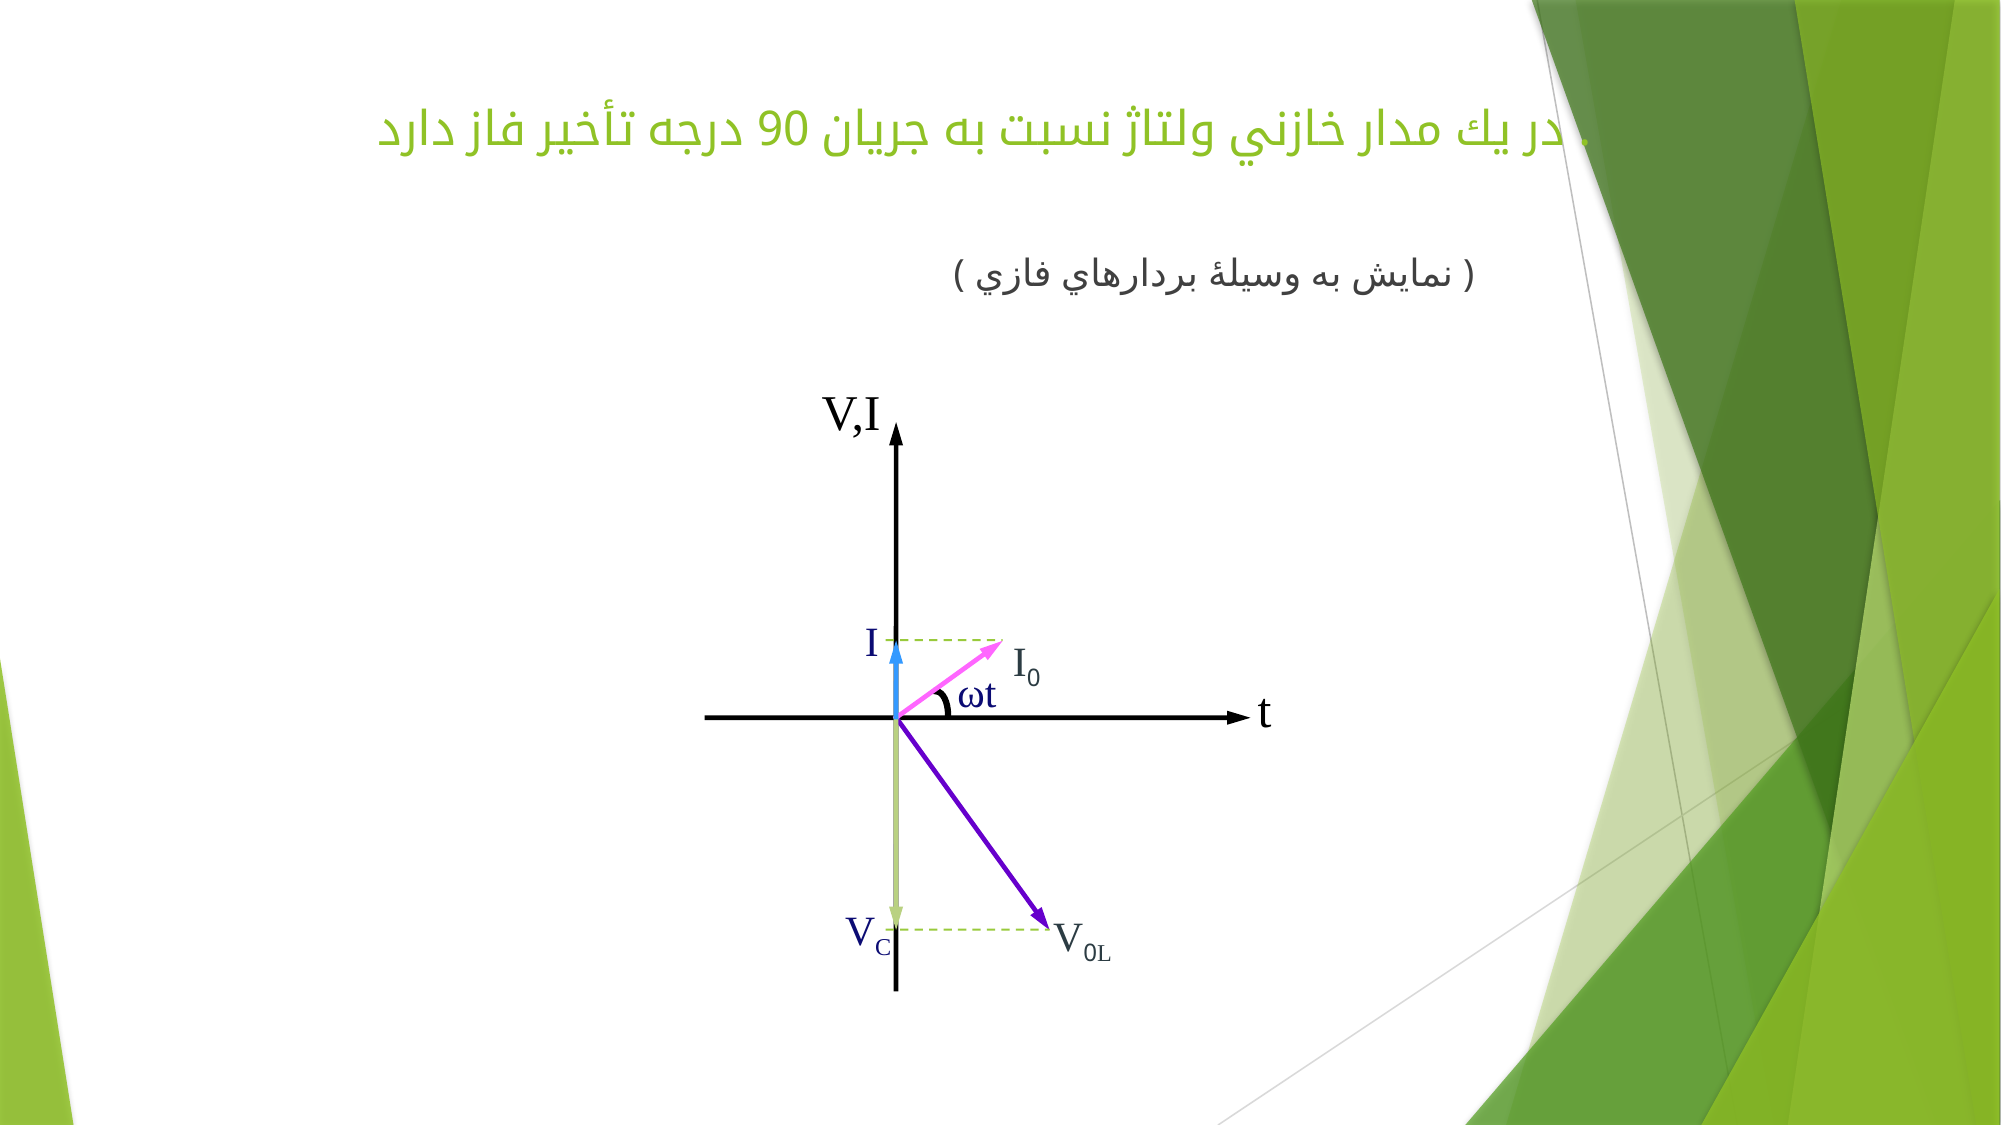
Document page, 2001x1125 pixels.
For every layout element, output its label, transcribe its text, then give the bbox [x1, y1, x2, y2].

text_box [706, 372, 1288, 990]
list ( نمايش به وسيلۀ بردارهاي فازي ) [938, 241, 1612, 355]
title در يك مدار خازني ولتاژ نسبت به جريان 90 درجه تأخير فاز دارد . [363, 90, 1676, 201]
